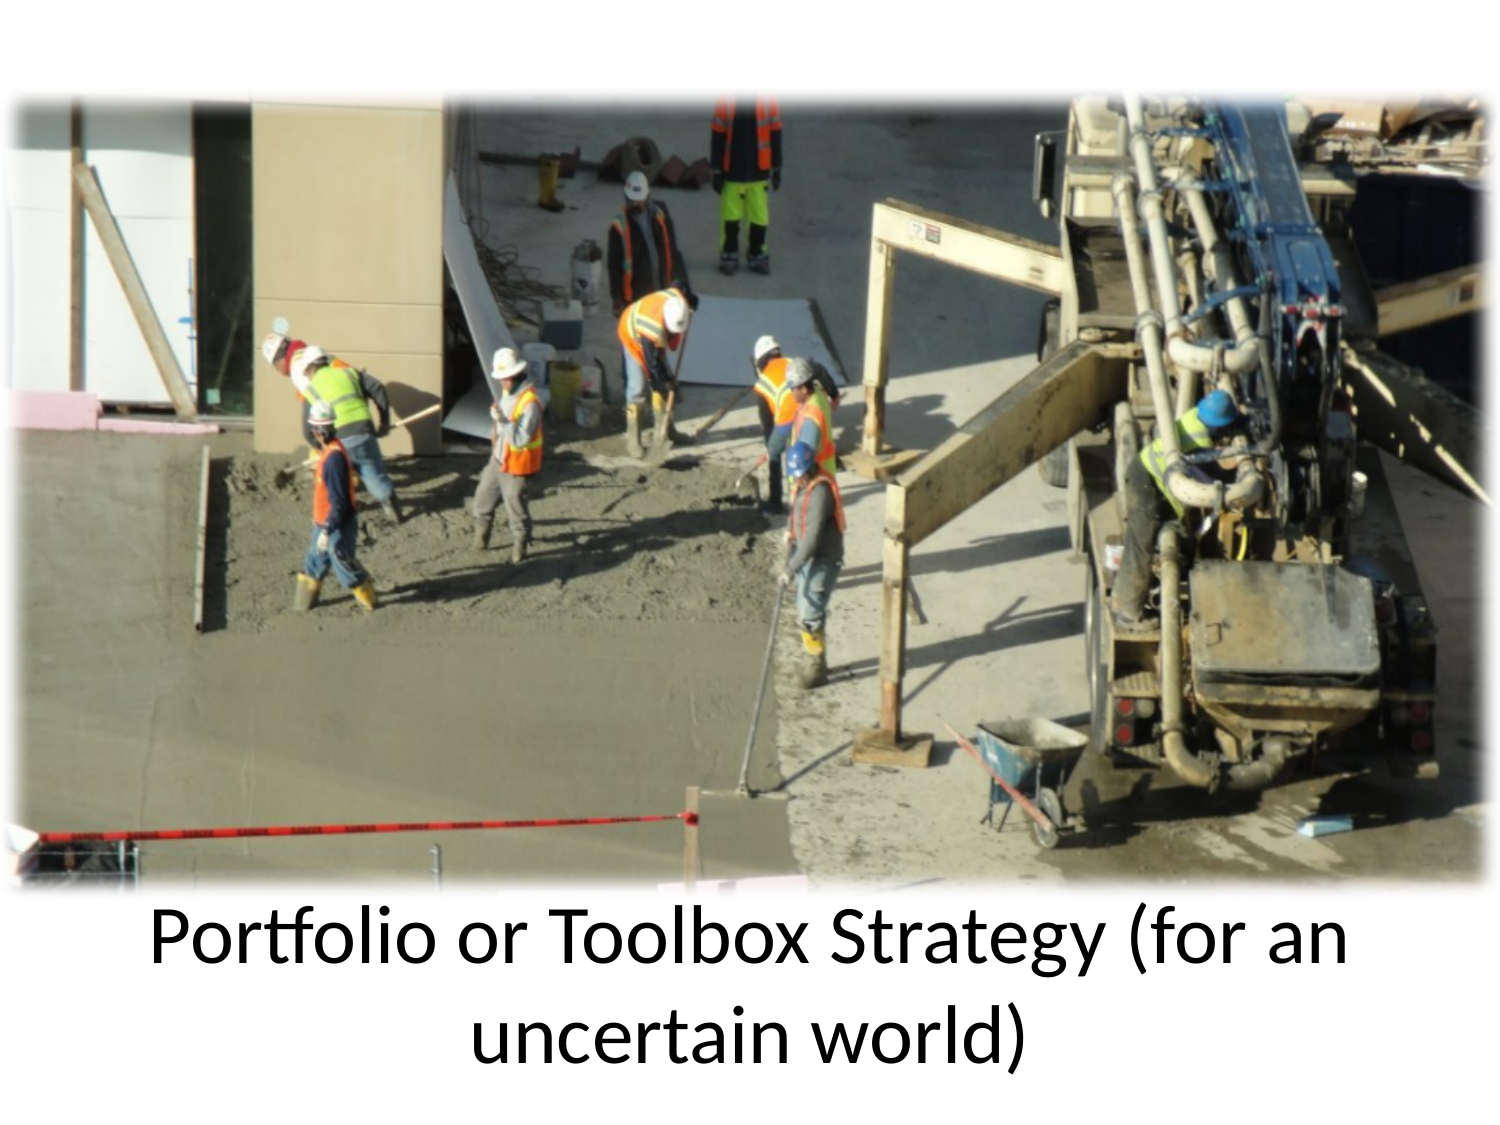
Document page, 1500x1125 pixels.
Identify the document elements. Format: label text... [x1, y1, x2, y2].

title Portfolio or Toolbox Strategy (for an uncertain world) [0, 975, 1500, 1088]
picture [0, 87, 1500, 901]
